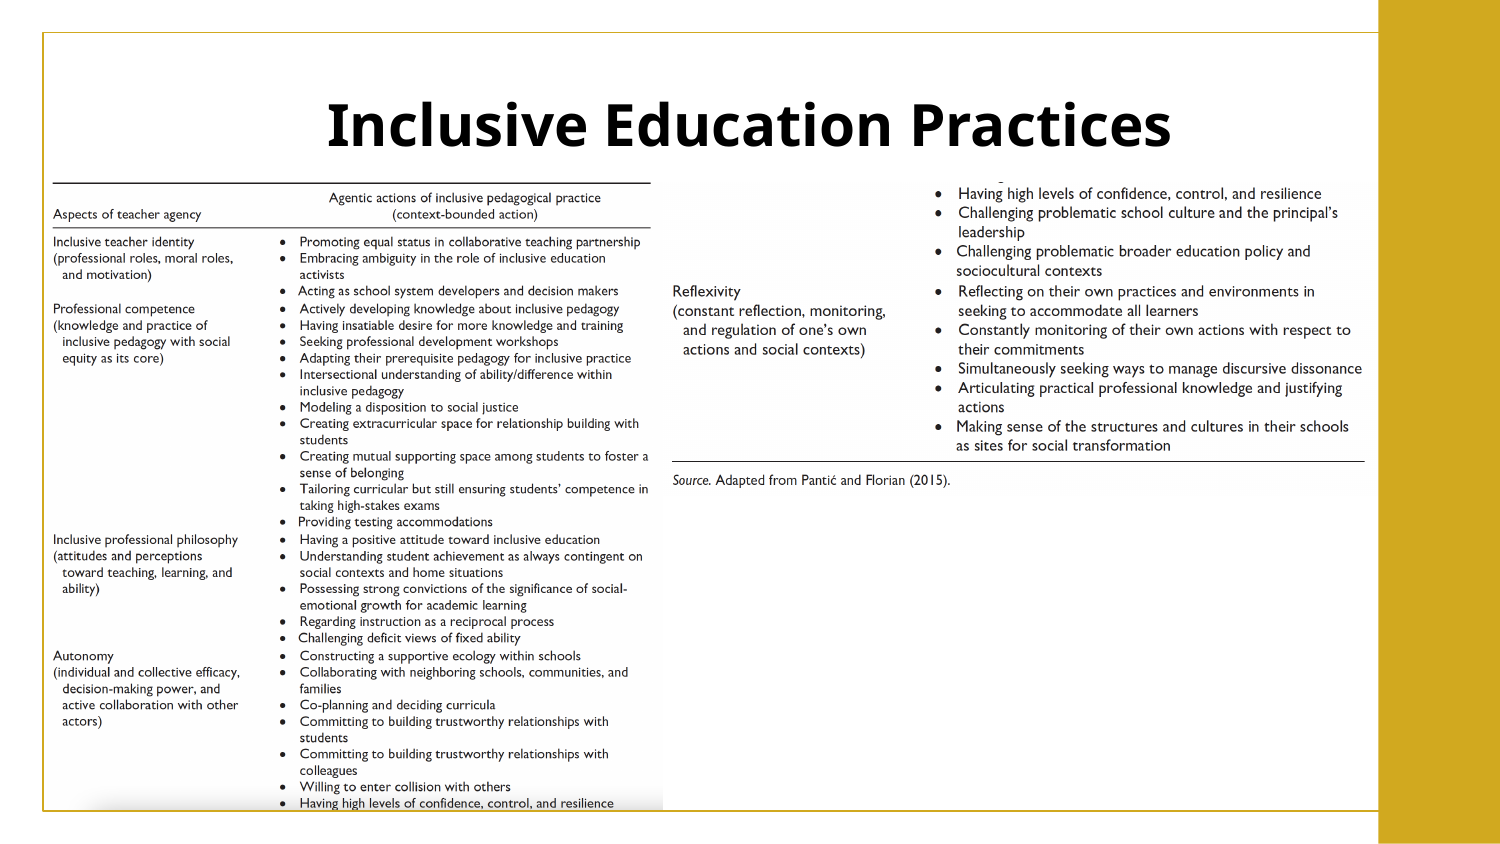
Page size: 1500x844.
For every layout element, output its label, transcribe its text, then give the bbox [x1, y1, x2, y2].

picture [46, 182, 1378, 810]
title Inclusive Education Practices [109, 72, 1391, 167]
